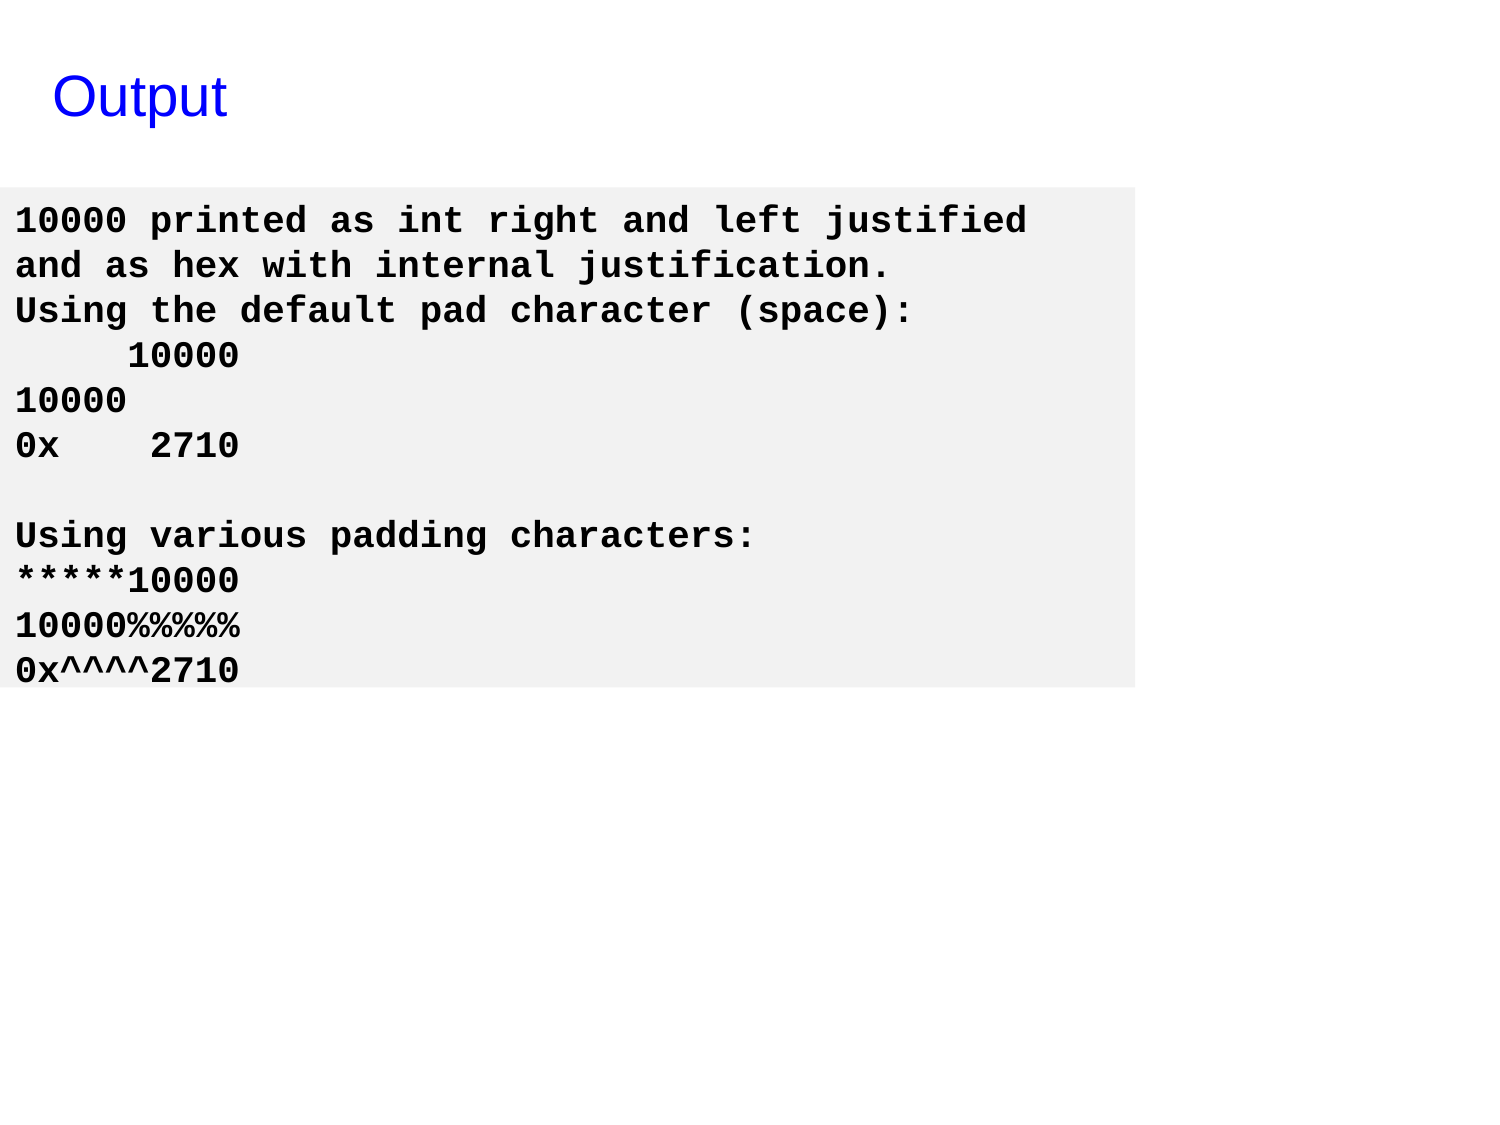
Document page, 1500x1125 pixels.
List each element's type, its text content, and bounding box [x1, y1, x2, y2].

text_box Output [37, 50, 245, 136]
text_box 10000 printed as int right and left justified and as hex with internal justification. Using the default pad character (space): 10000 10000 0x 2710 Using various padding characters: *****10000 10000%%%%% 0x^^^^2710 [0, 187, 1136, 688]
